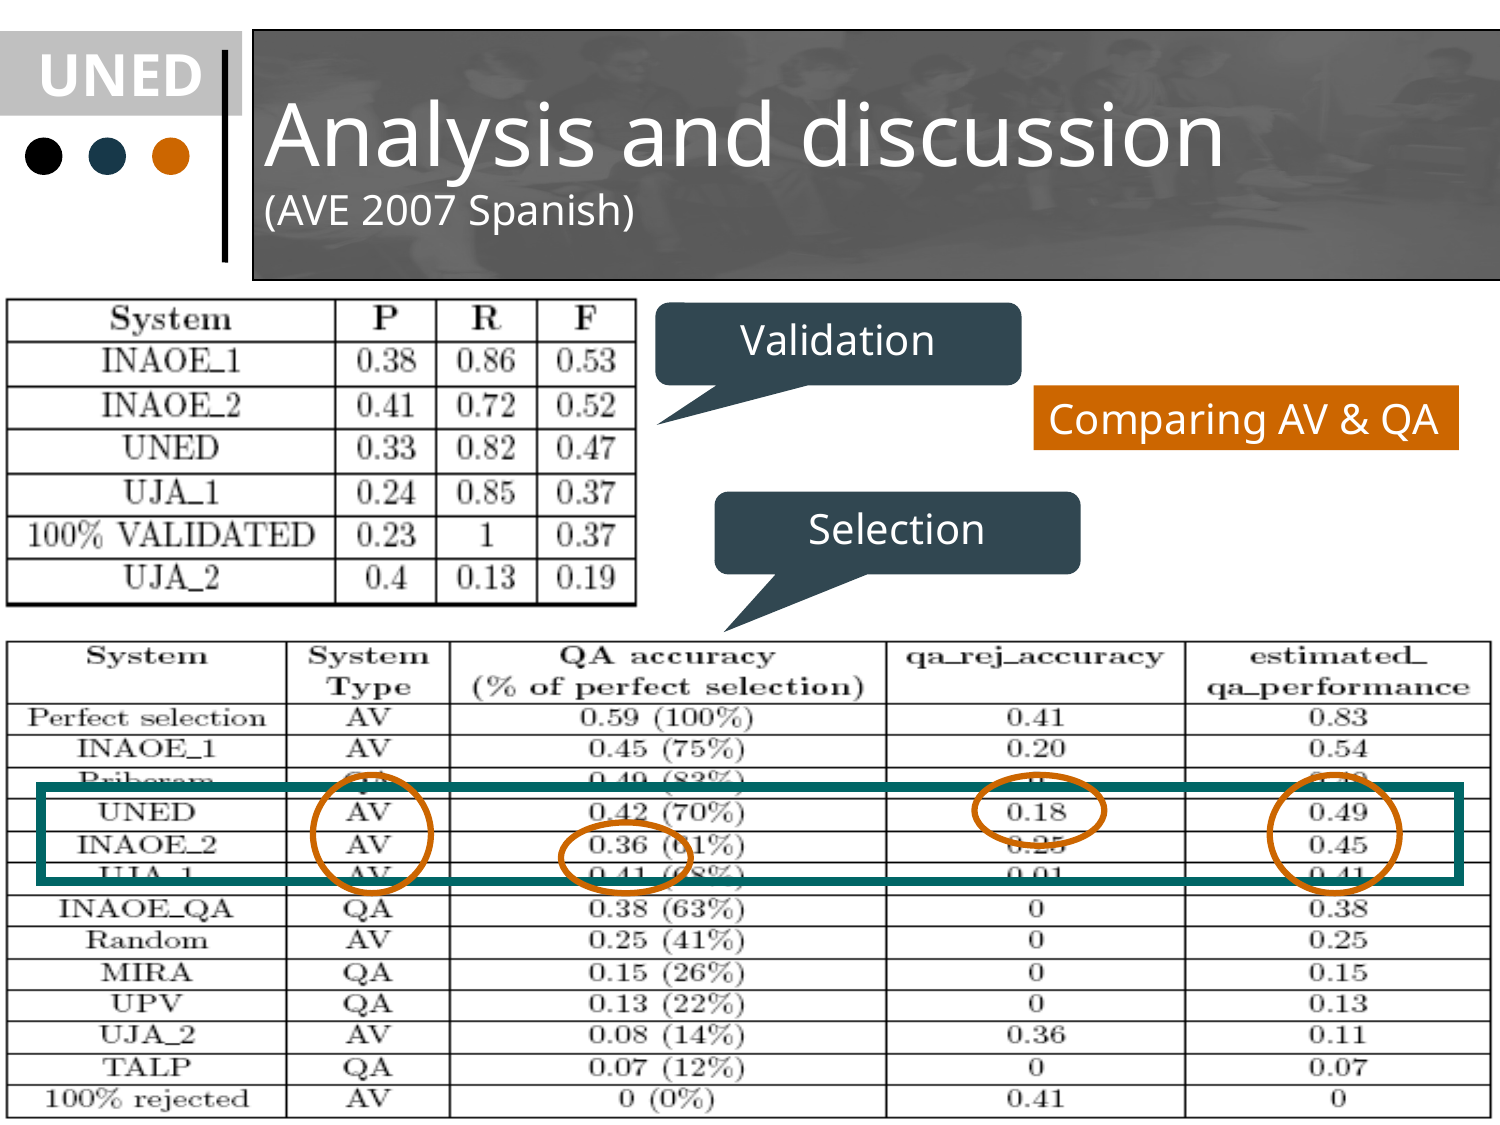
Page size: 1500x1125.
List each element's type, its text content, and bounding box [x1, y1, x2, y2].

text_box Validation [655, 302, 1022, 425]
text_box Selection [714, 491, 1081, 631]
picture [0, 290, 644, 610]
title Analysis and discussion (AVE 2007 Spanish) [249, 30, 1401, 282]
text_box Comparing AV & QA [1033, 385, 1459, 451]
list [0, 632, 1500, 1125]
